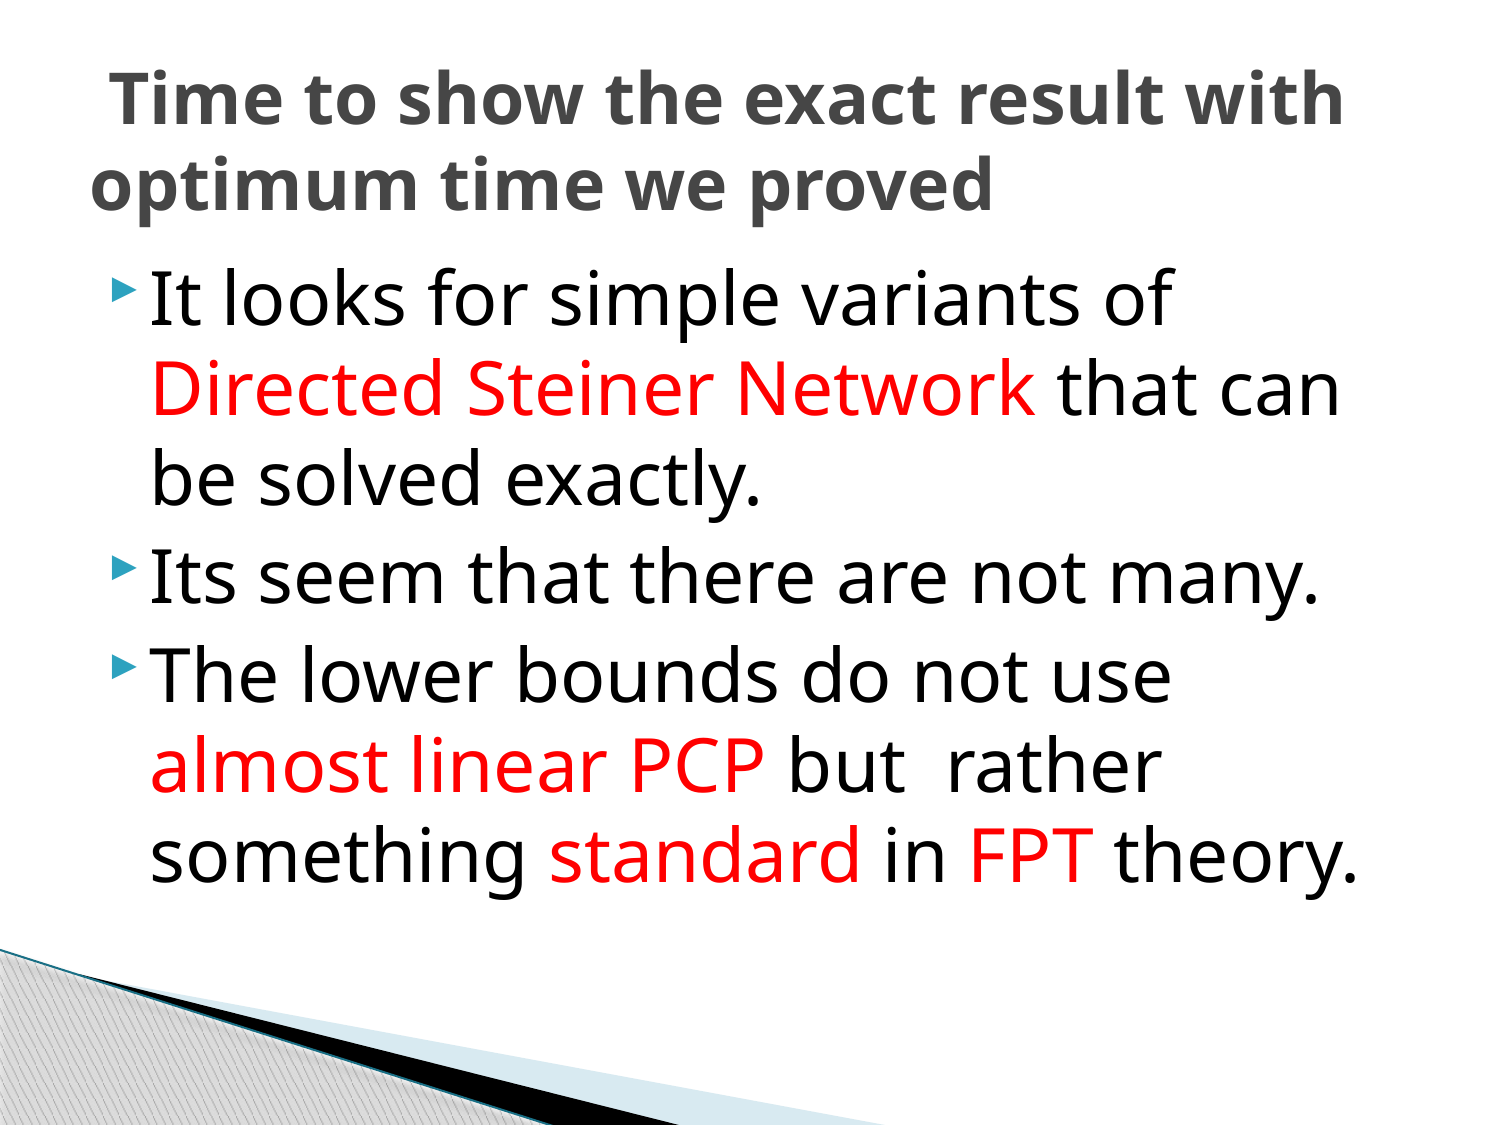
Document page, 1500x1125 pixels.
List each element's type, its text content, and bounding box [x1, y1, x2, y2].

list It looks for simple variants of Directed Steiner Network that can be solved exactly. Its seem that there are not many. The lower bounds do not use almost linear PCP but rather something standard in FPT theory. [75, 243, 1425, 986]
title Time to show the exact result with optimum time we proved [75, 45, 1425, 233]
